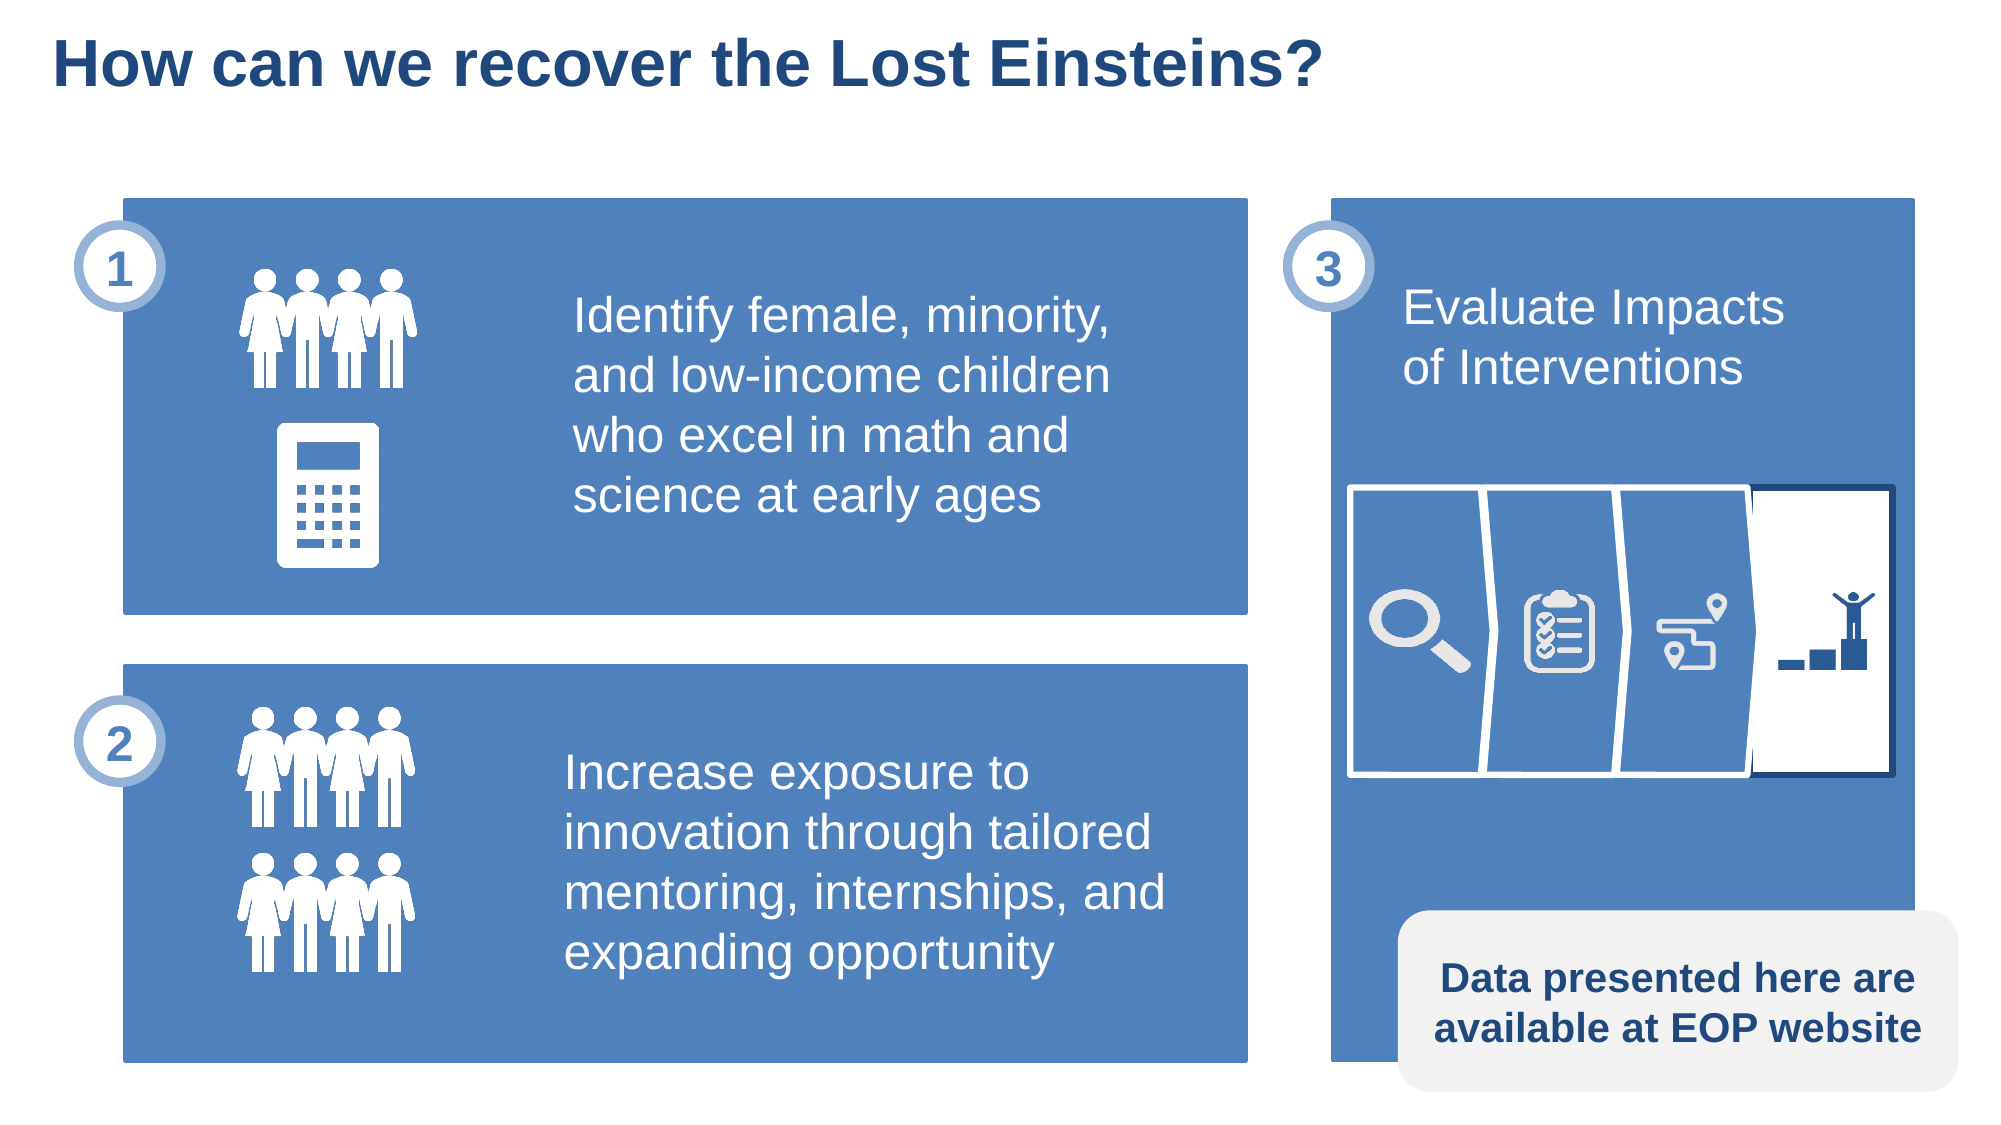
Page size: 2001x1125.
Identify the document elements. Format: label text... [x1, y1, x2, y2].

text_box [123, 198, 1248, 615]
picture [1778, 592, 1876, 671]
picture [224, 665, 427, 1014]
picture [227, 227, 430, 581]
text_box [1331, 198, 1915, 1062]
text_box [1616, 487, 1760, 775]
text_box Data presented here are available at EOP website [1404, 943, 1953, 1058]
text_box How can we recover the Lost Einsteins? [37, 12, 1913, 108]
text_box [1350, 487, 1493, 775]
text_box [1397, 910, 1959, 1092]
picture [1649, 592, 1733, 670]
text_box [1483, 487, 1627, 775]
picture [1369, 589, 1472, 674]
picture [1524, 589, 1595, 673]
text_box 2 [76, 697, 164, 785]
text_box [123, 664, 1248, 1063]
text_box [1749, 487, 1893, 775]
text_box 3 [1285, 222, 1373, 310]
text_box 1 [76, 222, 164, 310]
text_box Evaluate Impacts of Interventions [1387, 267, 1854, 403]
text_box Identify female, minority, and low-income children who excel in math and science at early ages [558, 274, 1204, 530]
text_box Increase exposure to innovation through tailored mentoring, internships, and expanding opportunity [548, 731, 1200, 987]
